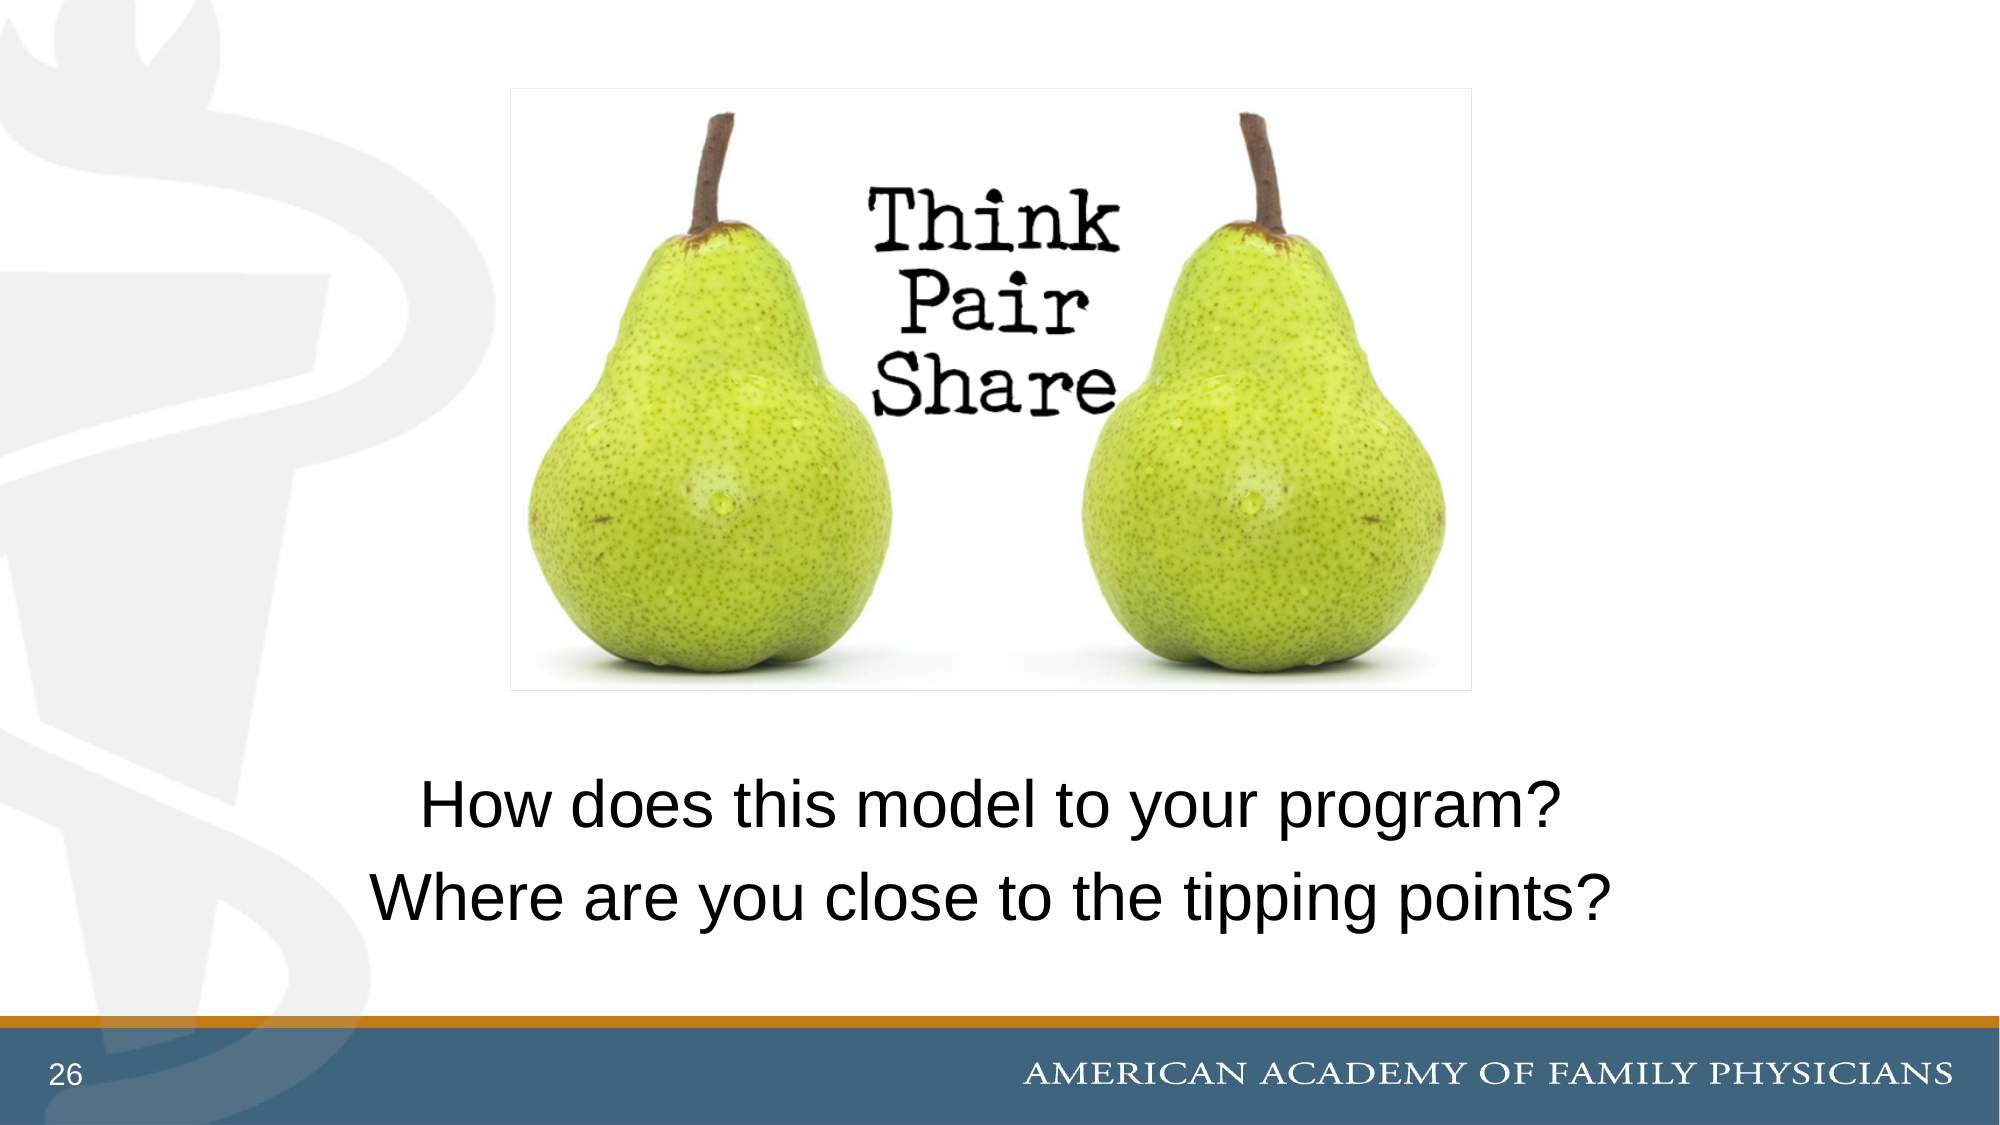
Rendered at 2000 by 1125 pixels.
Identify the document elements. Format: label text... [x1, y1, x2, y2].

text_box How does this model to your program? Where are you close to the tipping points? [66, 753, 1917, 907]
picture [0, 0, 2000, 1125]
slide_number 26 [33, 1046, 150, 1125]
